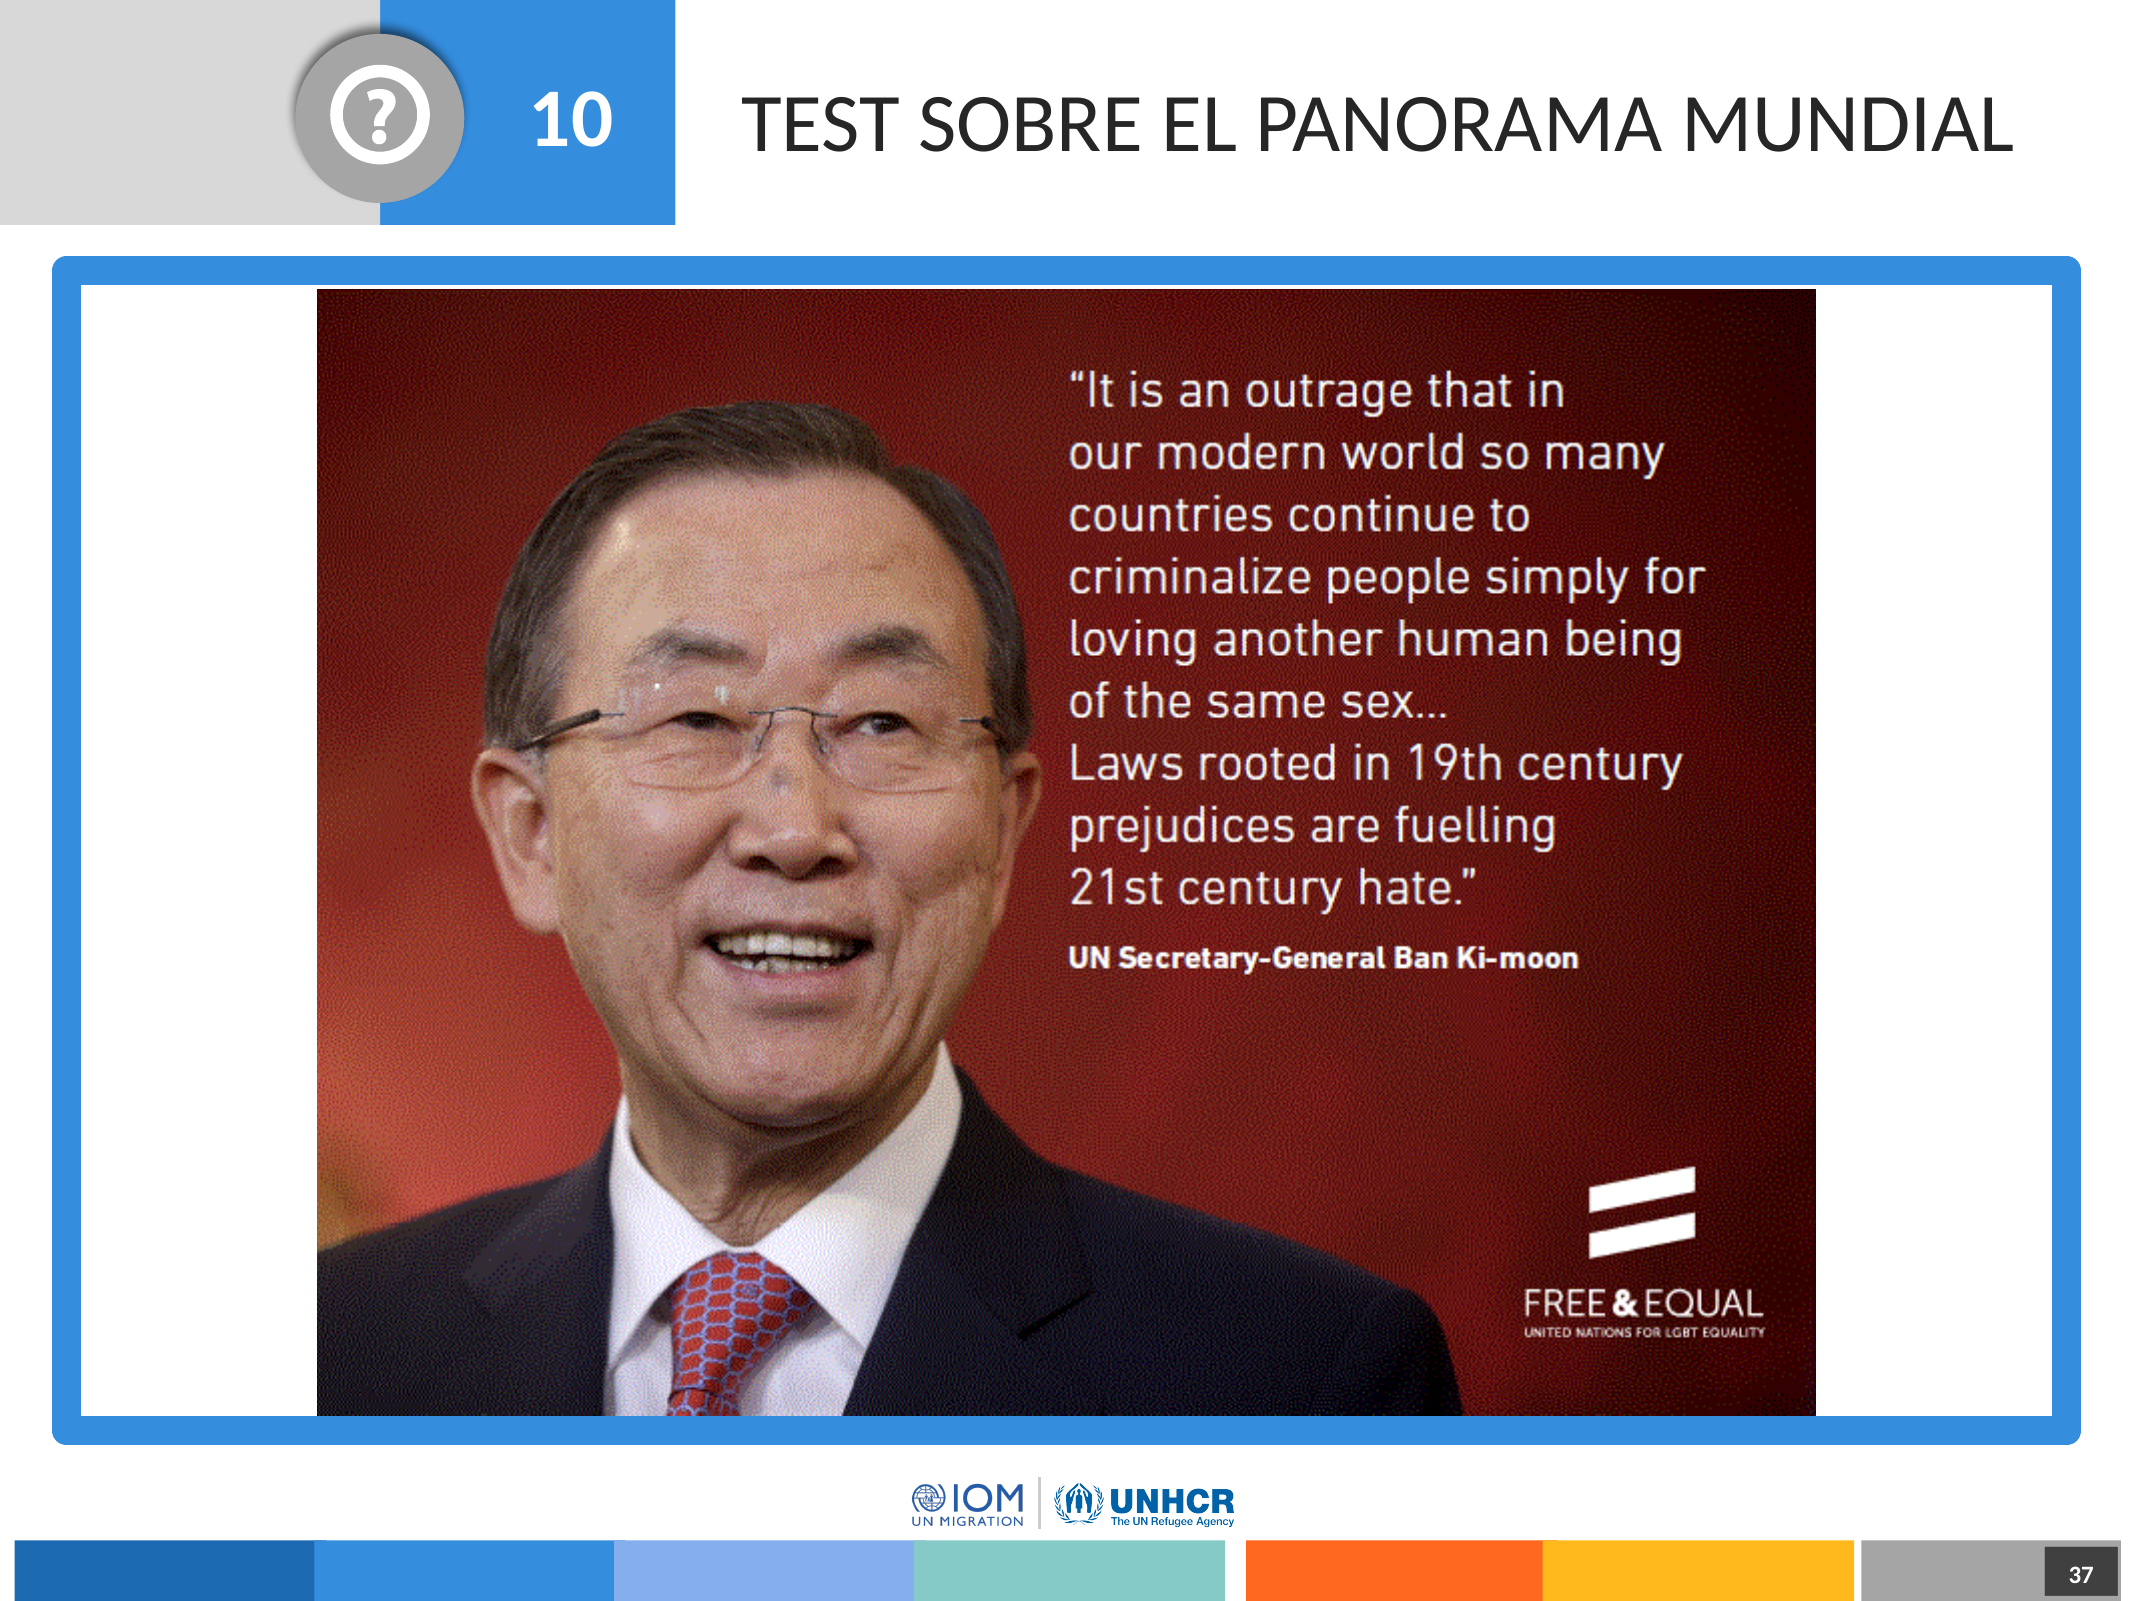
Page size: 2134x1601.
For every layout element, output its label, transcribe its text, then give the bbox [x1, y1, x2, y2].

picture [1052, 1480, 1239, 1529]
text_box 10 [499, 47, 644, 179]
picture [316, 289, 1816, 1416]
title TEST SOBRE EL PANORAMA MUNDIAL [726, 80, 2041, 184]
text_box [66, 270, 2067, 1431]
picture [903, 1465, 1038, 1544]
text_box 37 [2044, 1546, 2118, 1596]
